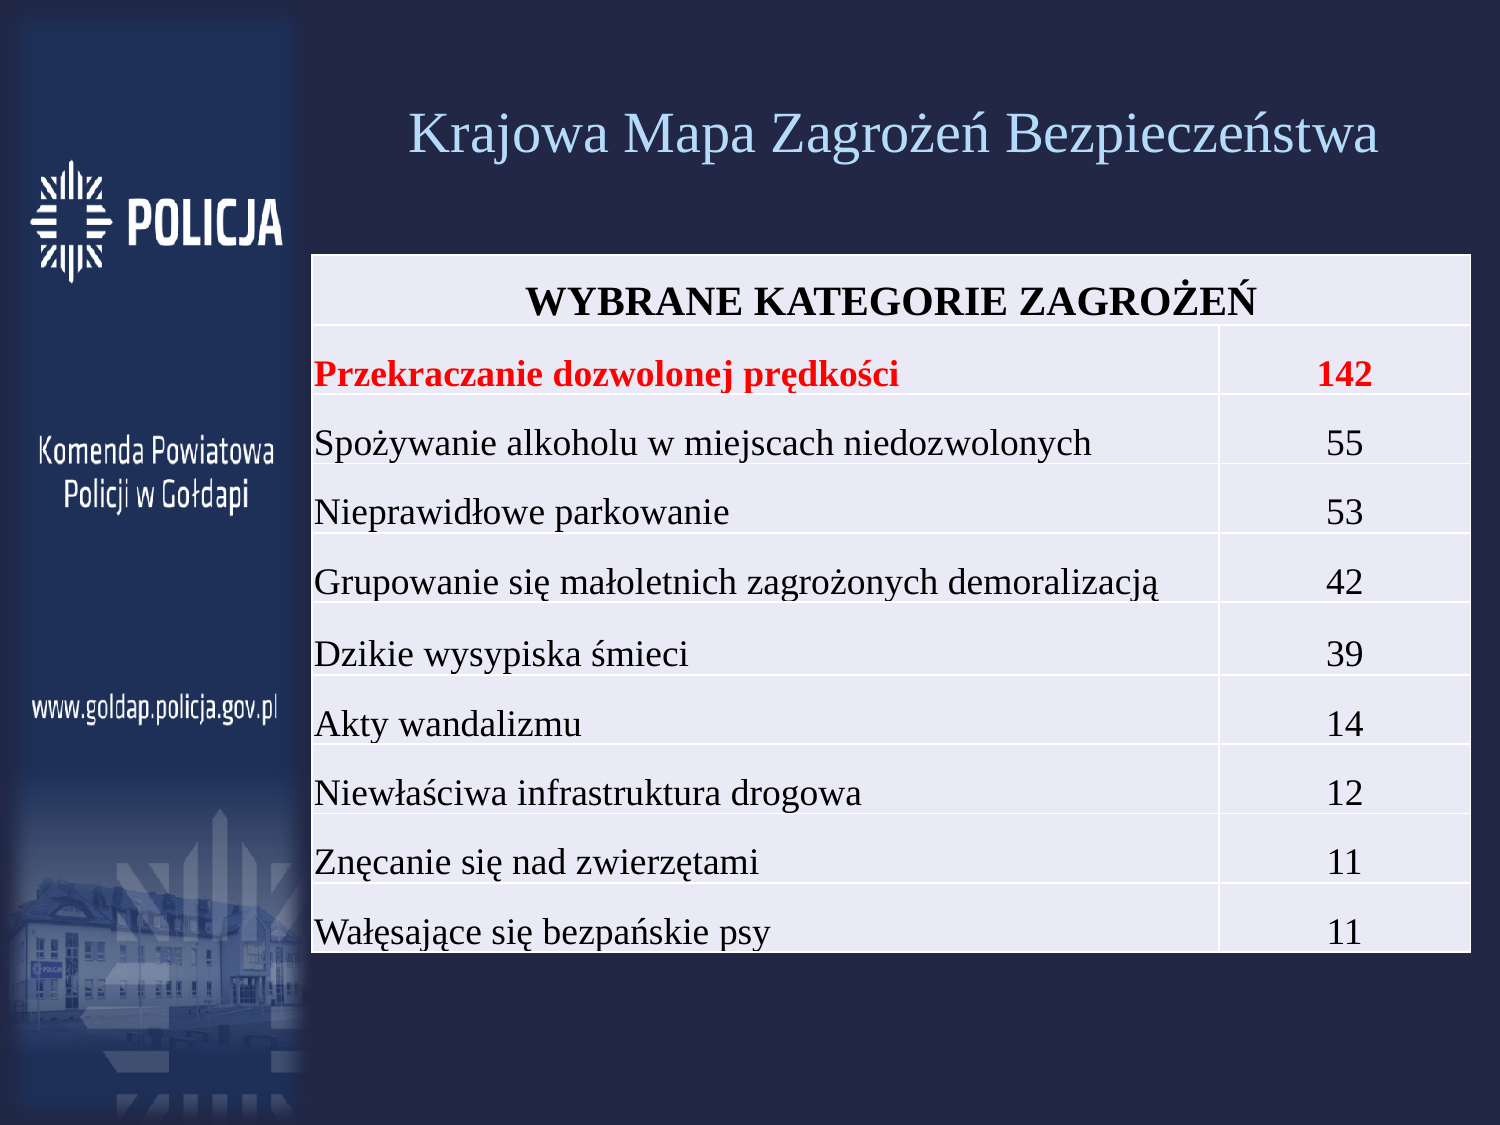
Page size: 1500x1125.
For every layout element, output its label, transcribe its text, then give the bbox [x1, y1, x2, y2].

table_cell 142 [1220, 326, 1470, 393]
table_cell 11 [1220, 884, 1470, 951]
table_cell Wałęsające się bezpańskie psy [317, 884, 1218, 951]
table_cell Spożywanie alkoholu w miejscach niedozwolonych [317, 395, 1218, 463]
table_header WYBRANE KATEGORIE ZAGROŻEŃ [317, 256, 1470, 324]
table_cell 55 [1220, 395, 1470, 463]
table_cell 42 [1220, 534, 1470, 601]
title Krajowa Mapa Zagrożeń Bezpieczeństwa [348, 66, 1441, 191]
table_cell Grupowanie się małoletnich zagrożonych demoralizacją [317, 534, 1218, 601]
table_cell Nieprawidłowe parkowanie [317, 464, 1218, 532]
picture [0, 0, 313, 1125]
table_cell 39 [1220, 603, 1470, 674]
table_cell Przekraczanie dozwolonej prędkości [317, 326, 1218, 393]
table_cell 53 [1220, 464, 1470, 532]
table_cell Znęcanie się nad zwierzętami [317, 814, 1218, 882]
table_cell 14 [1220, 676, 1470, 743]
table_cell Dzikie wysypiska śmieci [317, 603, 1218, 674]
table_cell 11 [1220, 814, 1470, 882]
table_cell 12 [1220, 745, 1470, 813]
table_cell Akty wandalizmu [317, 676, 1218, 743]
table_cell Niewłaściwa infrastruktura drogowa [317, 745, 1218, 813]
